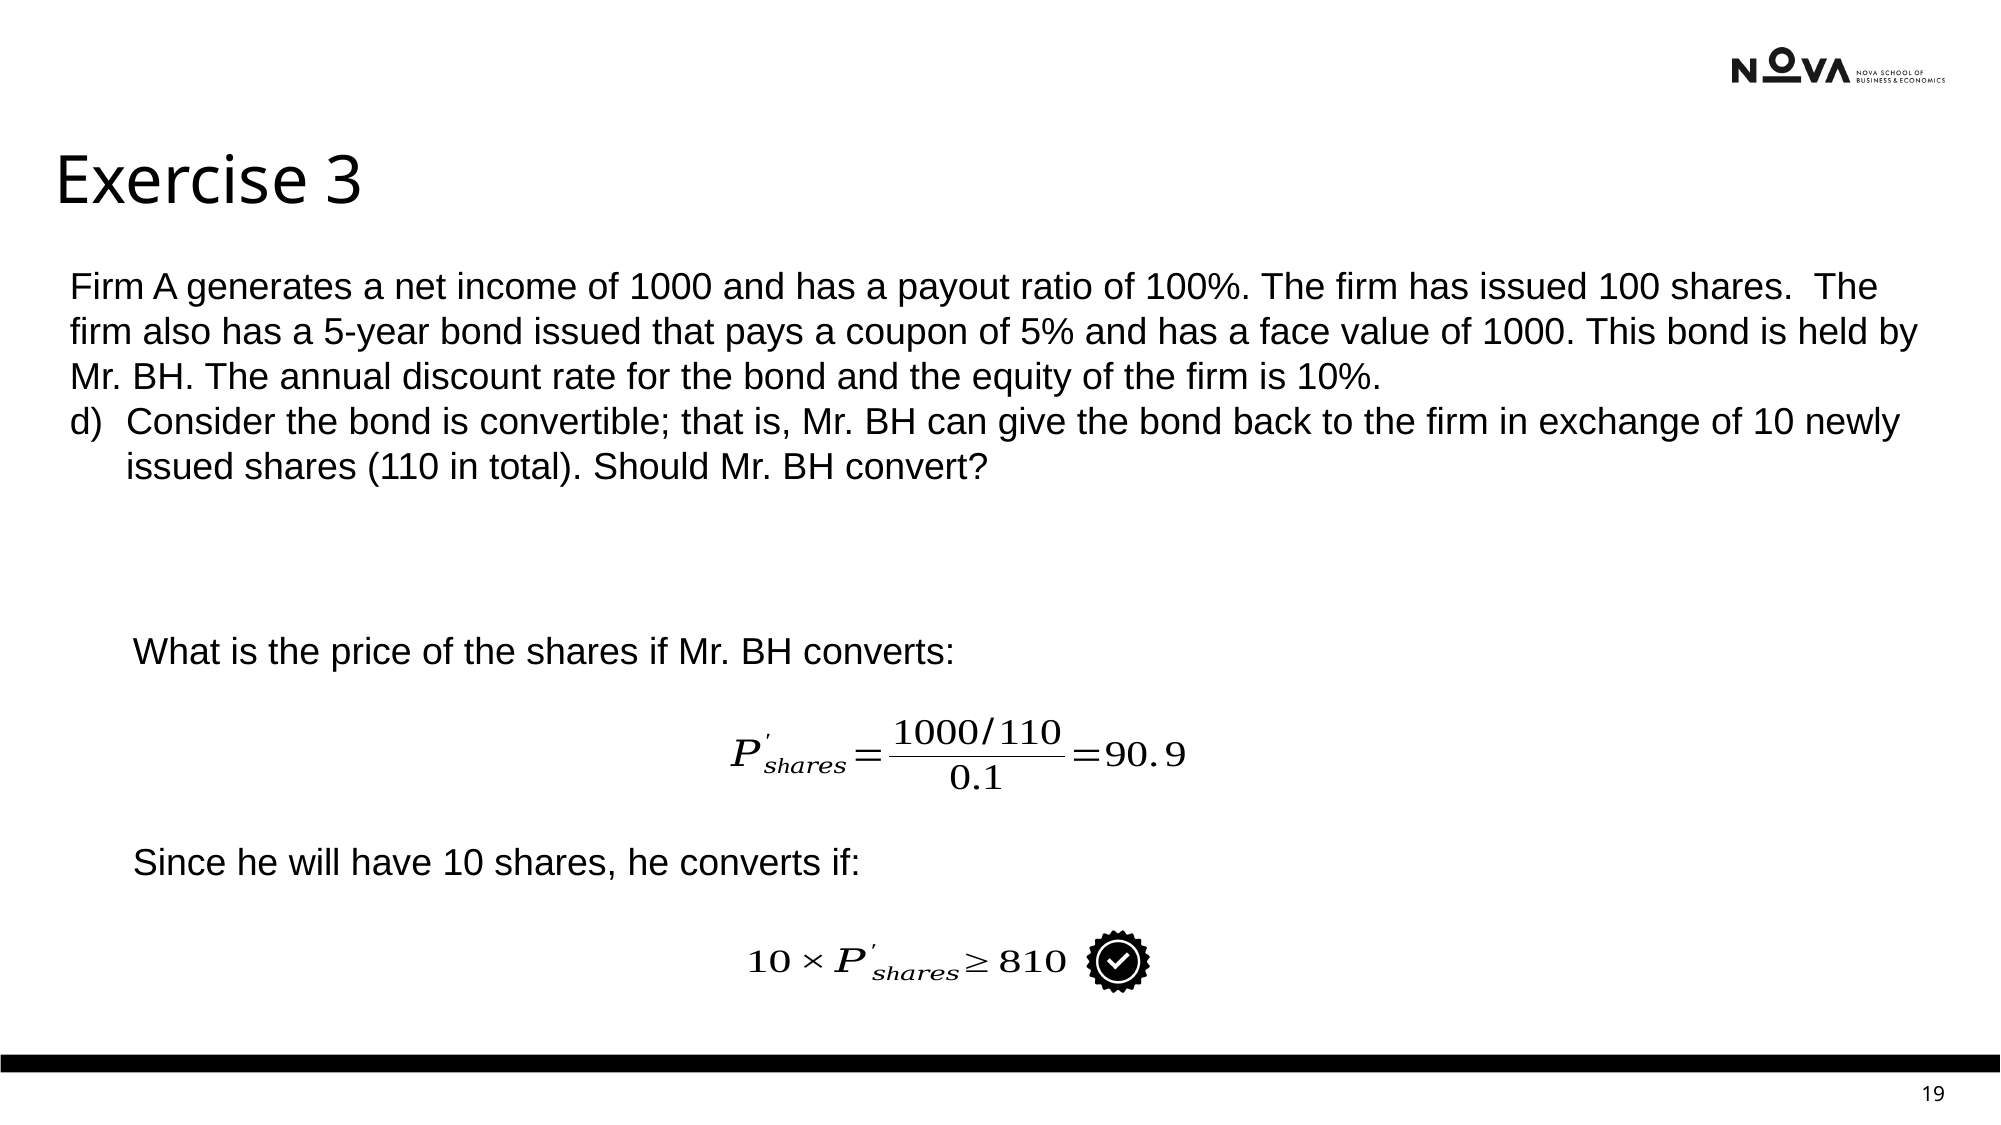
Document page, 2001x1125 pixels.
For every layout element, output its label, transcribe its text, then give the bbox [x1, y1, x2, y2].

text_box What is the price of the shares if Mr. BH converts: [118, 619, 971, 680]
text_box Since he will have 10 shares, he converts if: [118, 830, 877, 891]
picture [1732, 47, 1945, 83]
text_box Firm A generates a net income of 1000 and has a payout ratio of 100%. The firm has issued 100 shares. The firm also has a 5-year bond issued that pays a coupon of 5% and has a face value of 1000. This bond is held by Mr. BH. The annual discount rate for the bond and the equity of the firm is 10%. Consider the bond is convertible; that is, Mr. BH can give the bond back to the firm in exchange of 10 newly issued shares (110 in total). Should Mr. BH convert? [55, 254, 1945, 495]
picture [1077, 920, 1159, 1002]
list Exercise 3 [55, 99, 1945, 218]
